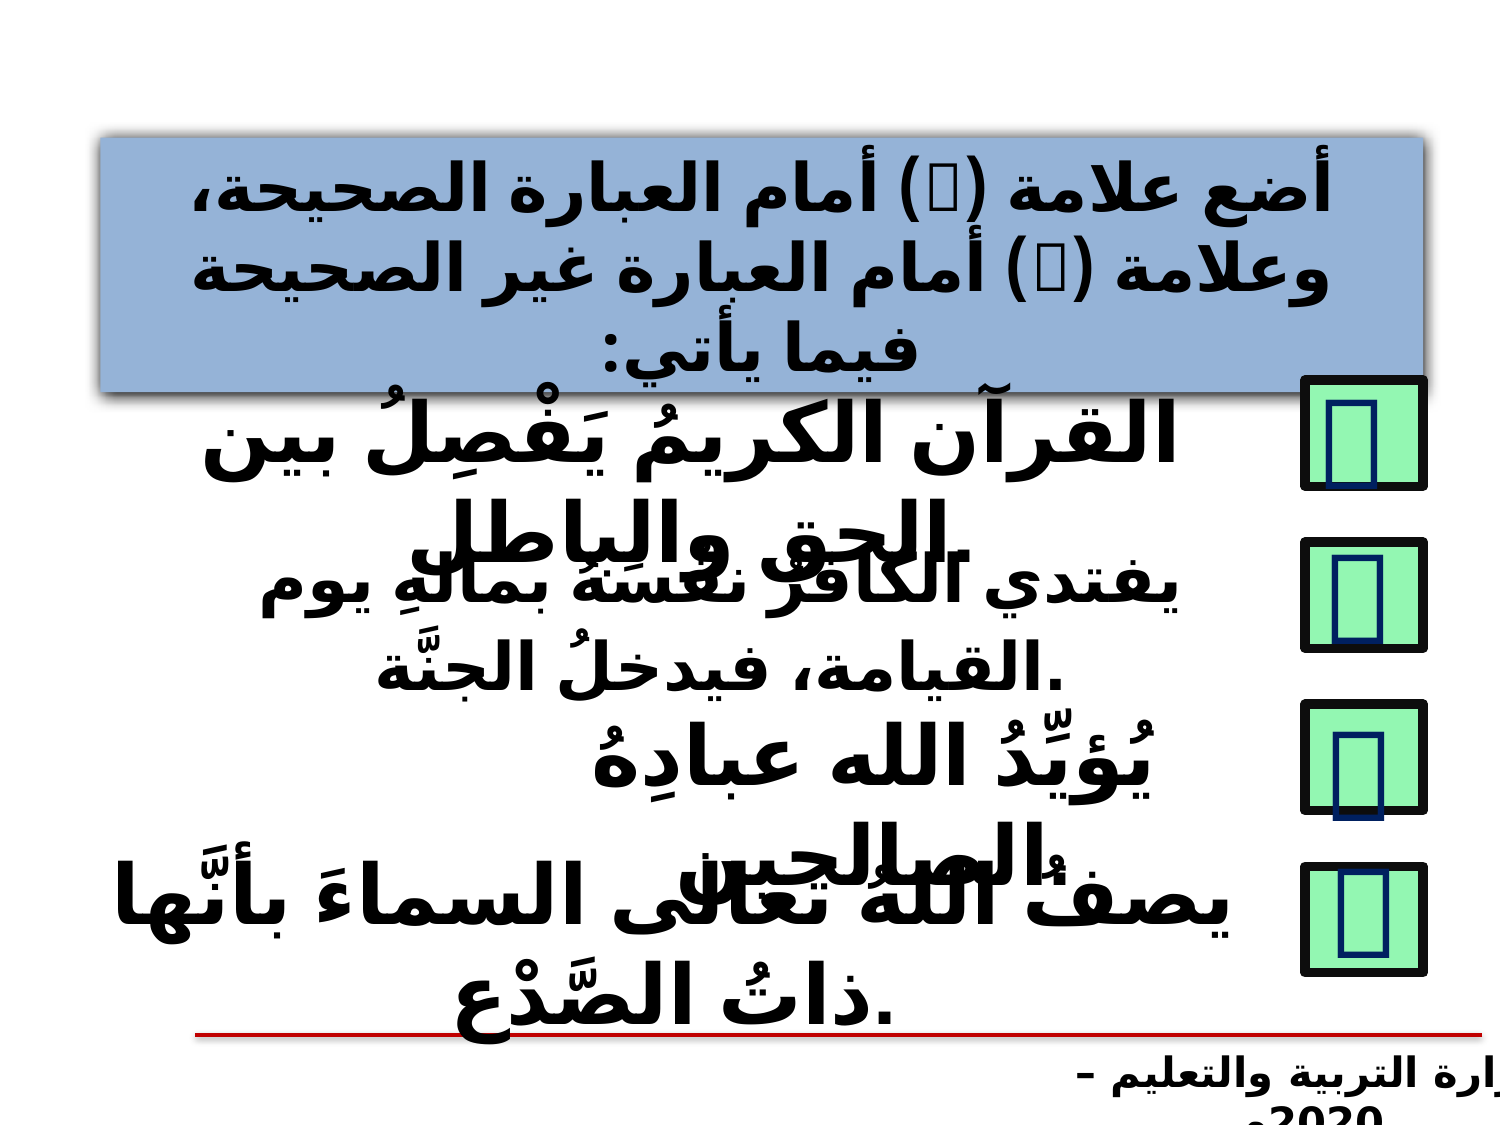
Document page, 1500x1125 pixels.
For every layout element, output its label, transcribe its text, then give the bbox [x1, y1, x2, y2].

text_box يُؤيِّدُ الله عبادِهُ الصالحين. [478, 694, 1270, 834]
text_box  [1269, 511, 1447, 677]
text_box  [1270, 689, 1448, 854]
text_box القرآن الكريمُ يَفْصِلُ بين الحق والباطل. [147, 372, 1235, 587]
text_box يفتدي الكافرُ نفْسَهُ بمالهِ يوم القيامة، فيدخلُ الجنَّة. [159, 528, 1282, 713]
text_box أضع علامة () أمام العبارة الصحيحة، وعلامة () أمام العبارة غير الصحيحة فيما يأتي: [100, 137, 1424, 393]
text_box يصفُ اللهُ تعالى السماءَ بأنَّها ذاتُ الصَّدْع. [76, 834, 1270, 1049]
text_box  [1263, 357, 1441, 522]
text_box  [1275, 826, 1453, 991]
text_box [194, 1034, 1500, 1105]
